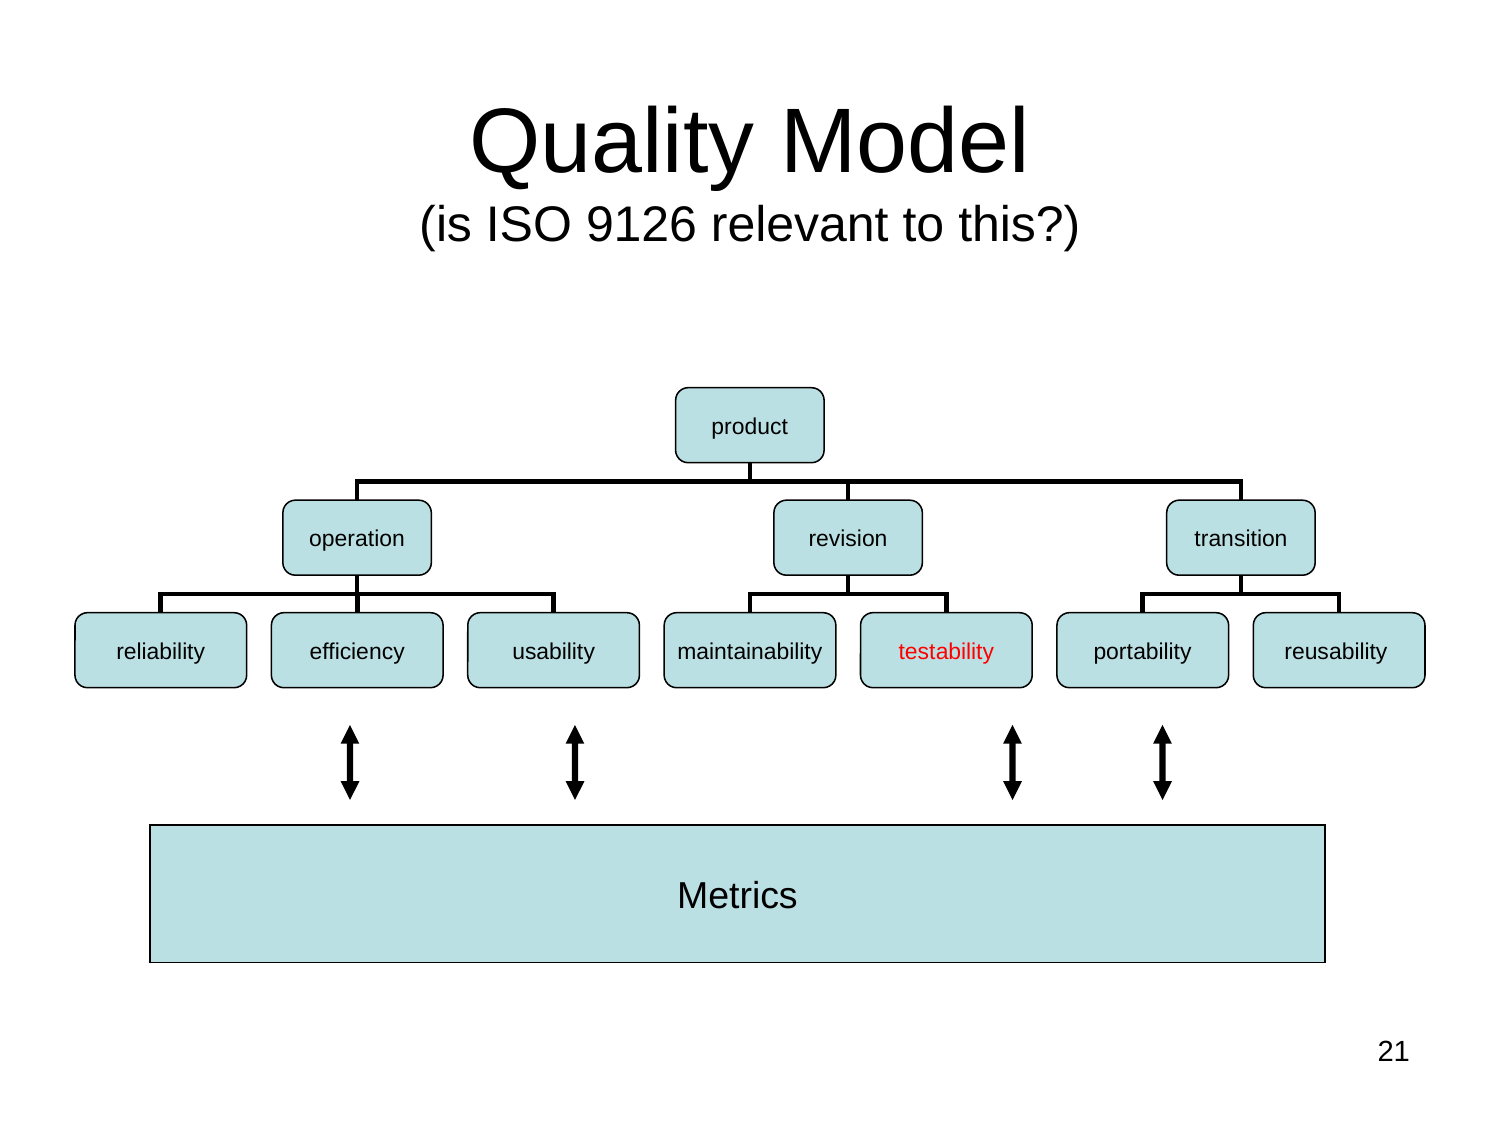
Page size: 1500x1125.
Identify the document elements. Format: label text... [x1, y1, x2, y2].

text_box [74, 264, 1426, 1003]
slide_number 21 [1074, 1024, 1426, 1103]
title Quality Model (is ISO 9126 relevant to this?) [74, 44, 1426, 264]
